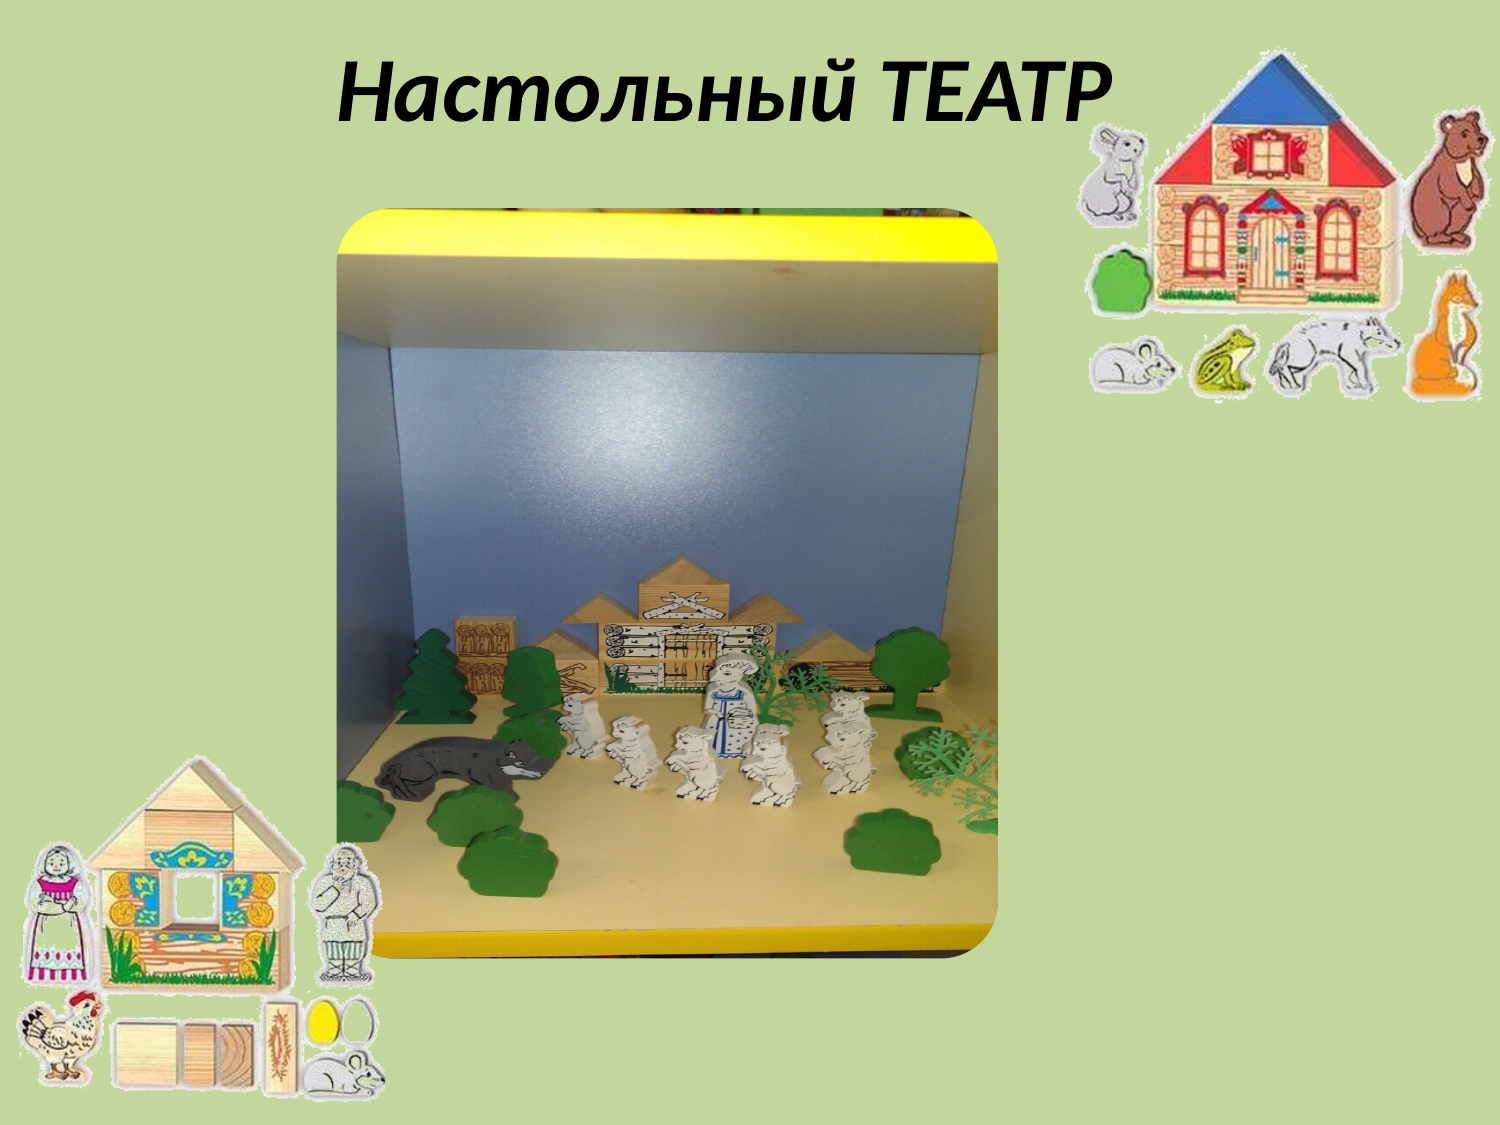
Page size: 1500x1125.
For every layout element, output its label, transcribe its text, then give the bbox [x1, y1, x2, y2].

picture [0, 207, 999, 1125]
picture [1065, 34, 1500, 425]
title Настольный ТЕАТР [46, 0, 1402, 171]
